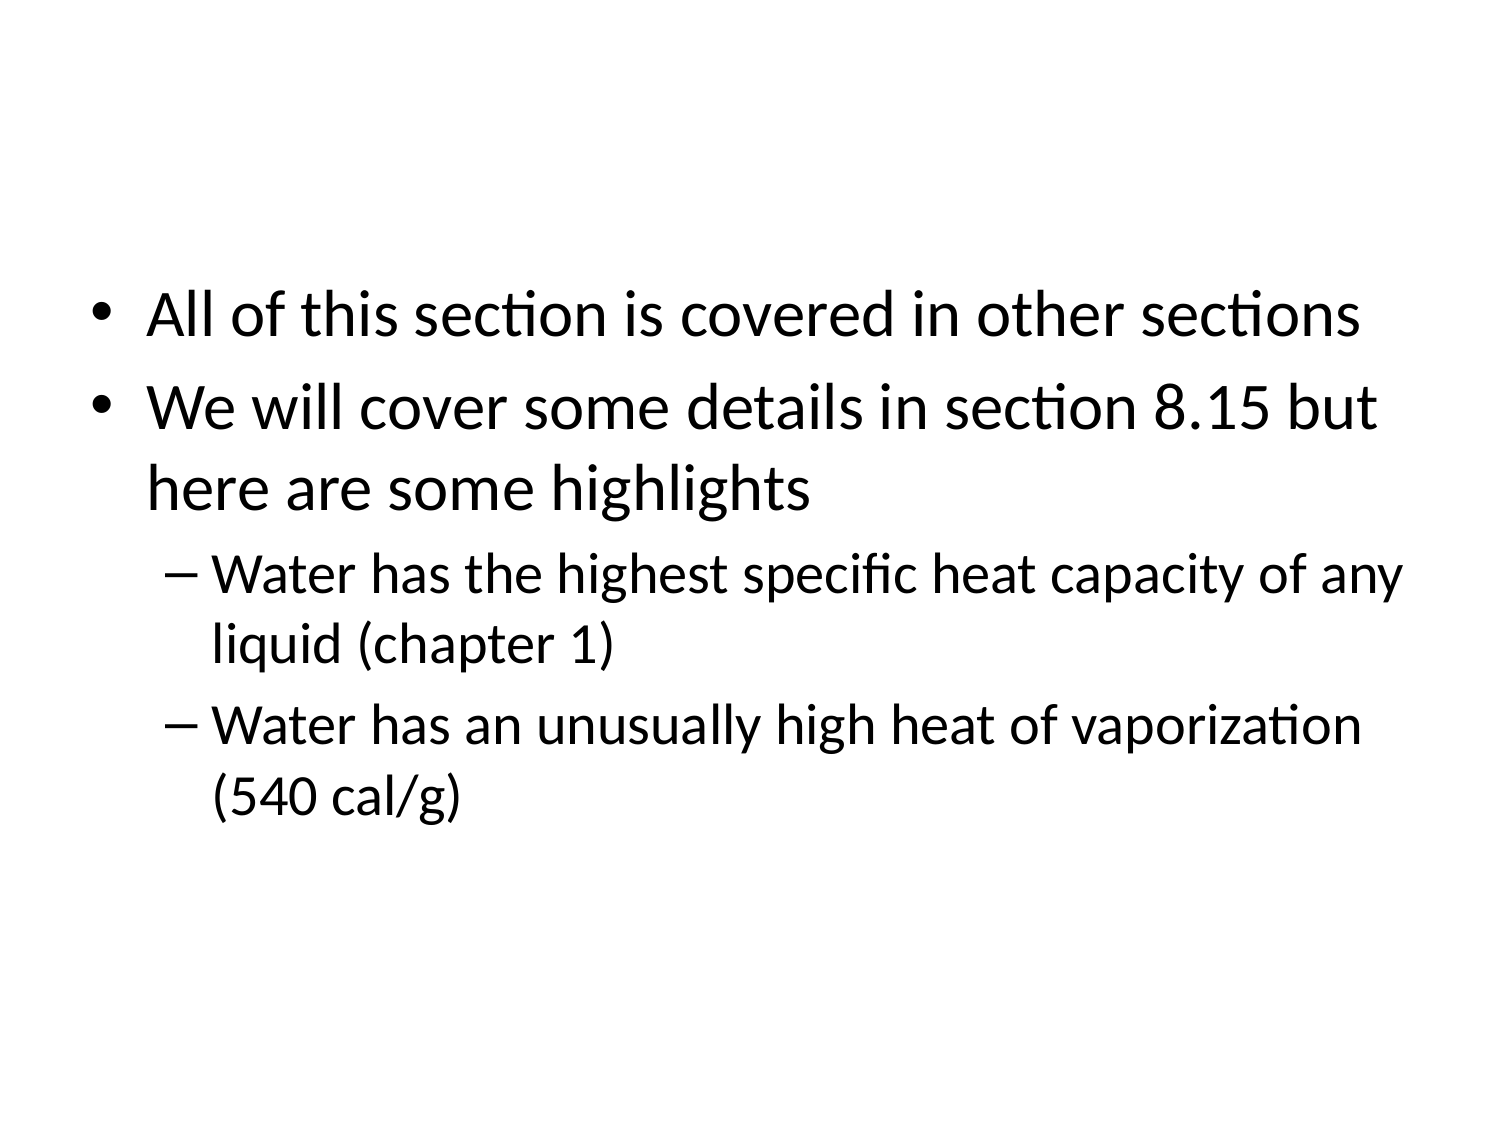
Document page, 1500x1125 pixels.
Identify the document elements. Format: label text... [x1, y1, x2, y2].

list All of this section is covered in other sections We will cover some details in section 8.15 but here are some highlights Water has the highest specific heat capacity of any liquid (chapter 1) Water has an unusually high heat of vaporization (540 cal/g) [75, 262, 1425, 1005]
